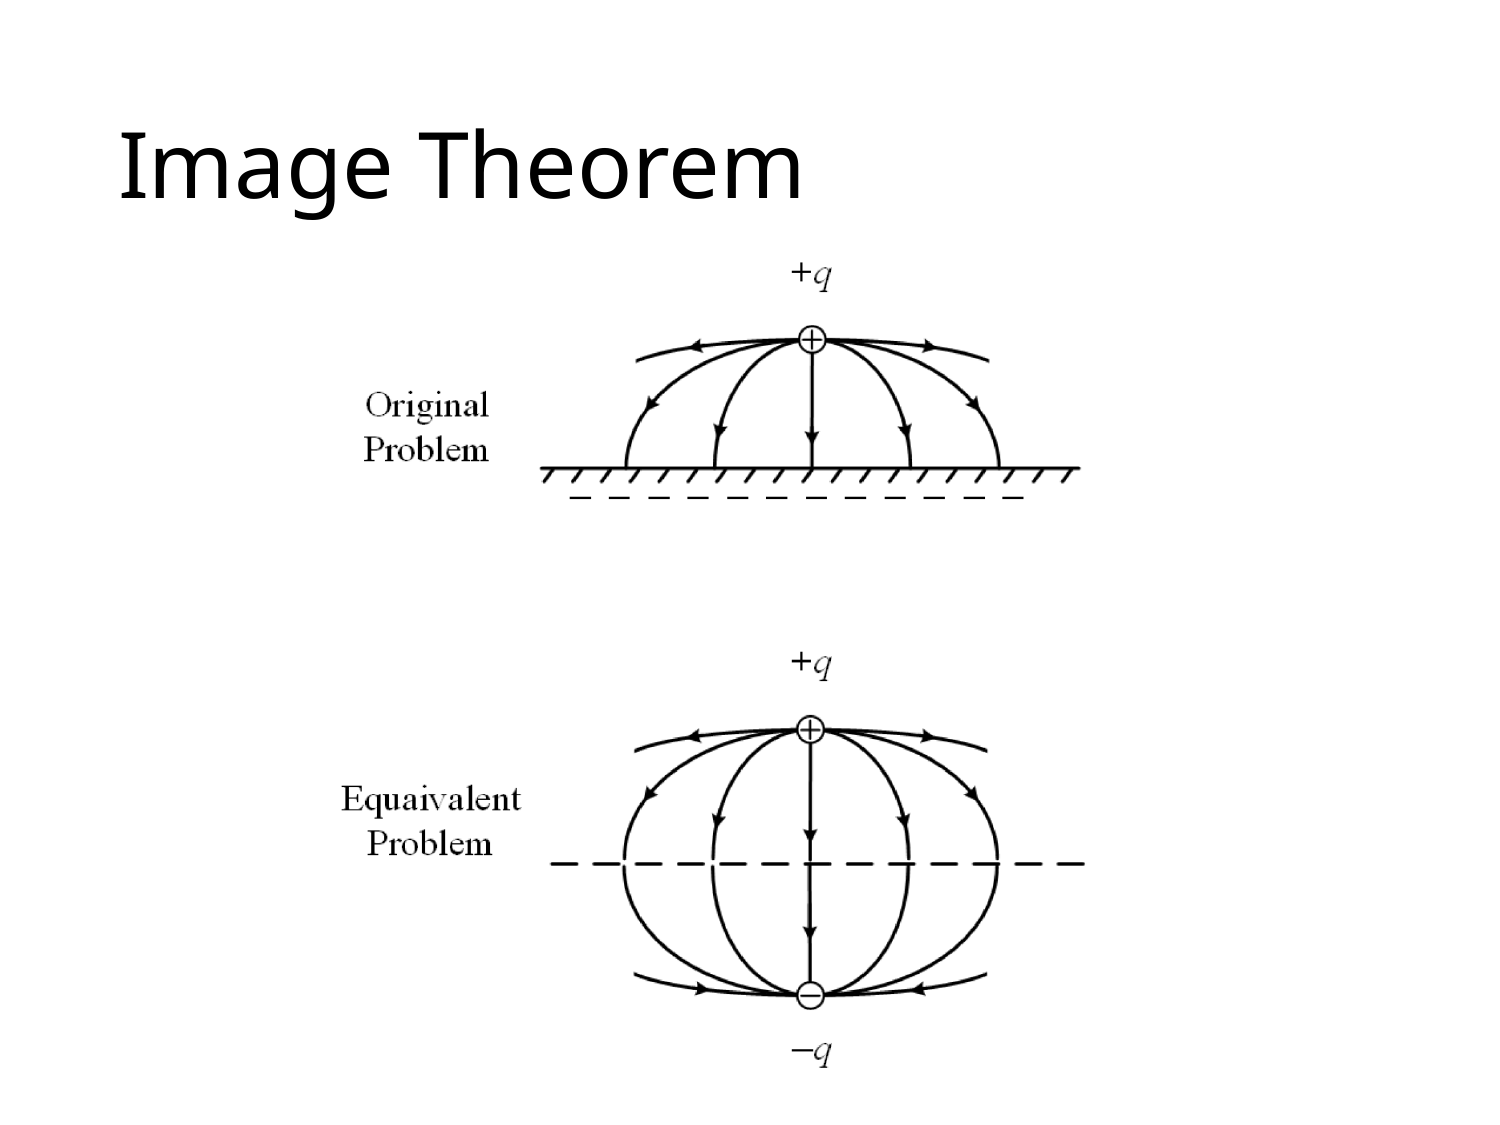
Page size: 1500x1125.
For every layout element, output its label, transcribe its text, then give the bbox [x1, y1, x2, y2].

title Image Theorem [103, 59, 1397, 278]
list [310, 242, 1150, 1080]
